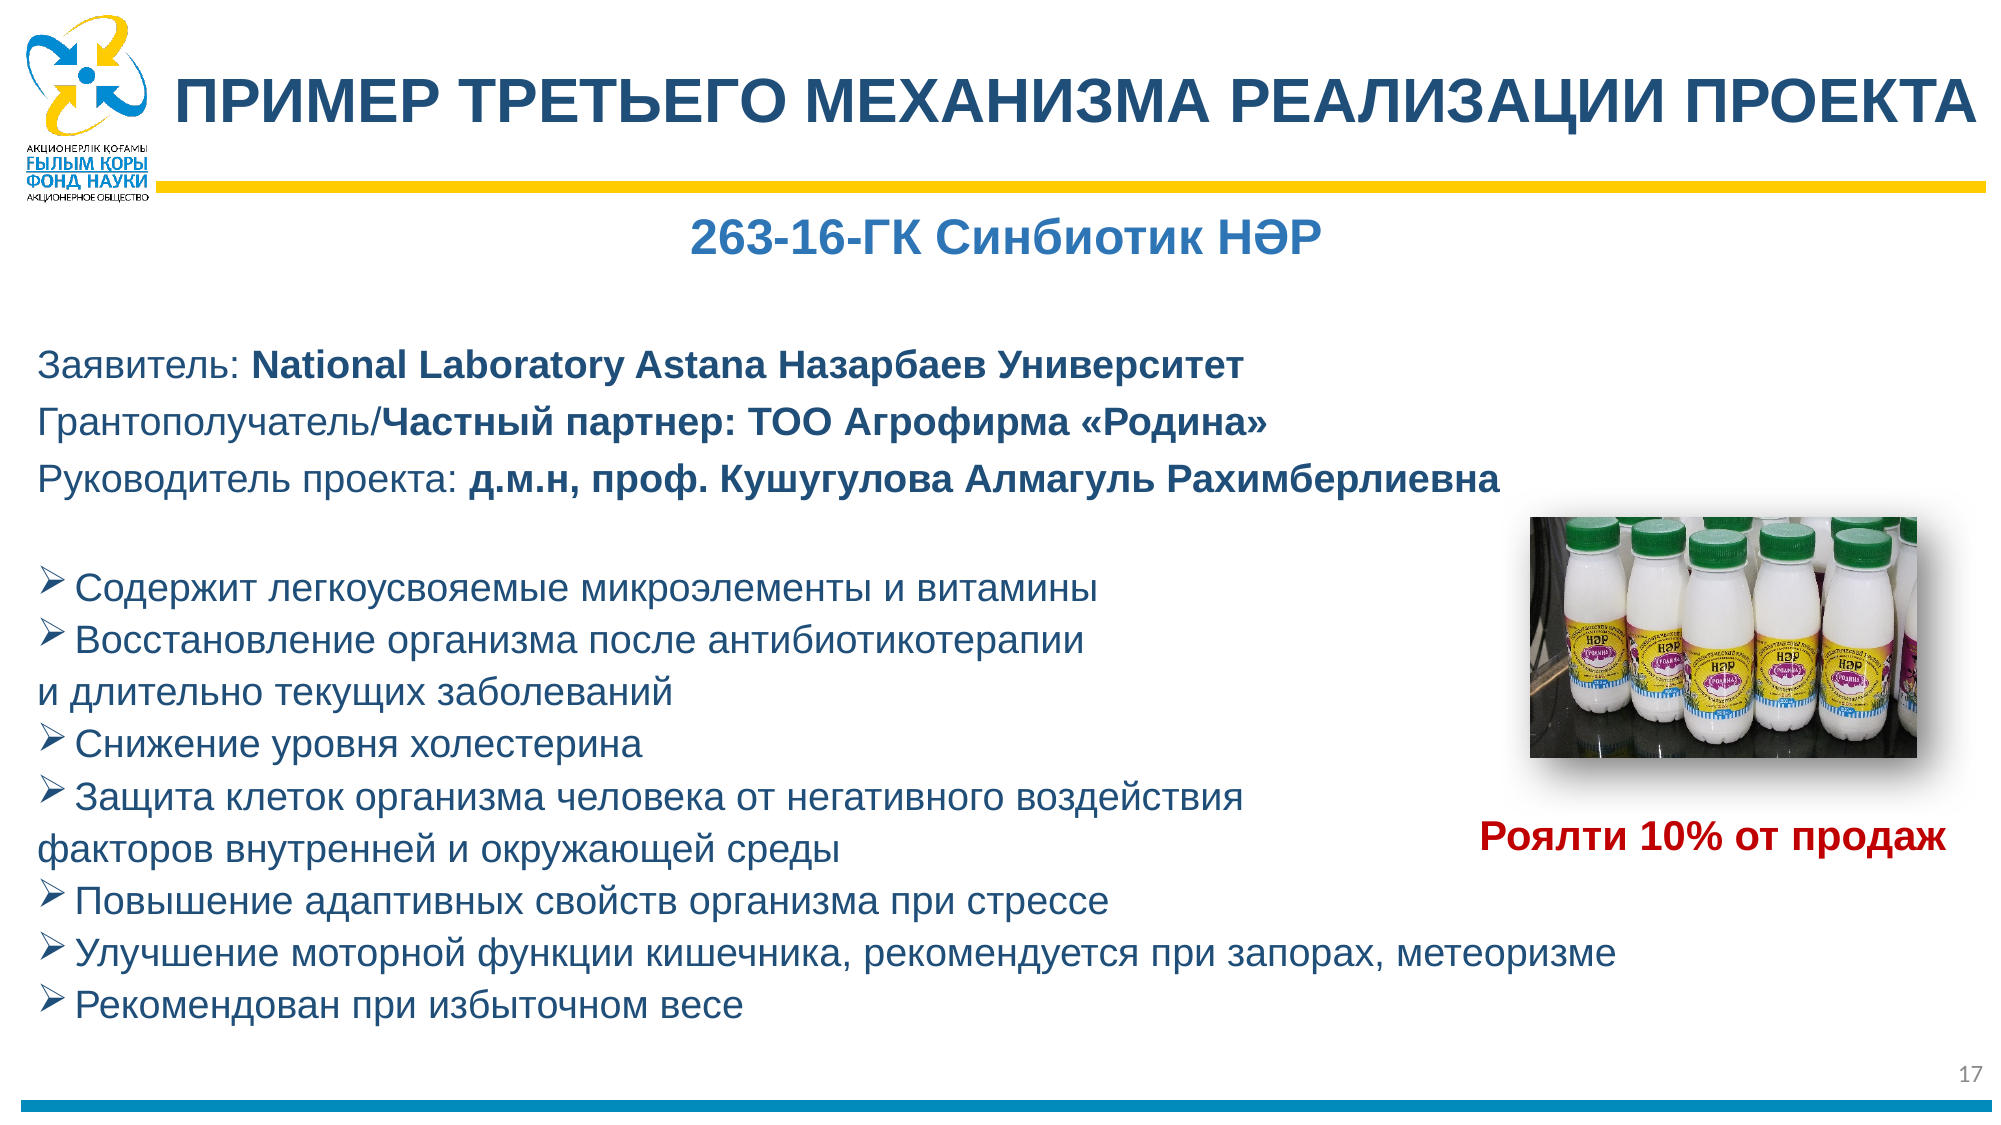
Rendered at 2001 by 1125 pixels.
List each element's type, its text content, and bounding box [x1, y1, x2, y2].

picture [1, 0, 173, 229]
picture [1529, 517, 1917, 758]
text_box Роялти 10% от продаж [1398, 801, 1961, 867]
list Заявитель: National Laboratory Astana Назарбаев Университет Грантополучатель/Частный партнер: ТОО Агрофирма «Родина» Руководитель проекта: д.м.н, проф. Кушугулова Алмагуль Рахимберлиевна Содержит легкоусвояемые микроэлементы и витамины Восстановление организма после антибиотикотерапии и длительно текущих заболеваний Снижение уровня холестерина Защита клеток организма человека от негативного воздействия факторов внутренней и окружающей среды Повышение адаптивных свойств организма при стрессе Улучшение моторной функции кишечника, рекомендуется при запорах, метеоризме Рекомендован при избыточном весе [22, 321, 1924, 1070]
text_box ПРИМЕР ТРЕТЬЕГО МЕХАНИЗМА РЕАЛИЗАЦИИ ПРОЕКТА [173, 42, 2000, 143]
slide_number 17 [1548, 1042, 1999, 1103]
title 263-16-ГК Синбиотик НӘР [0, 199, 2000, 338]
